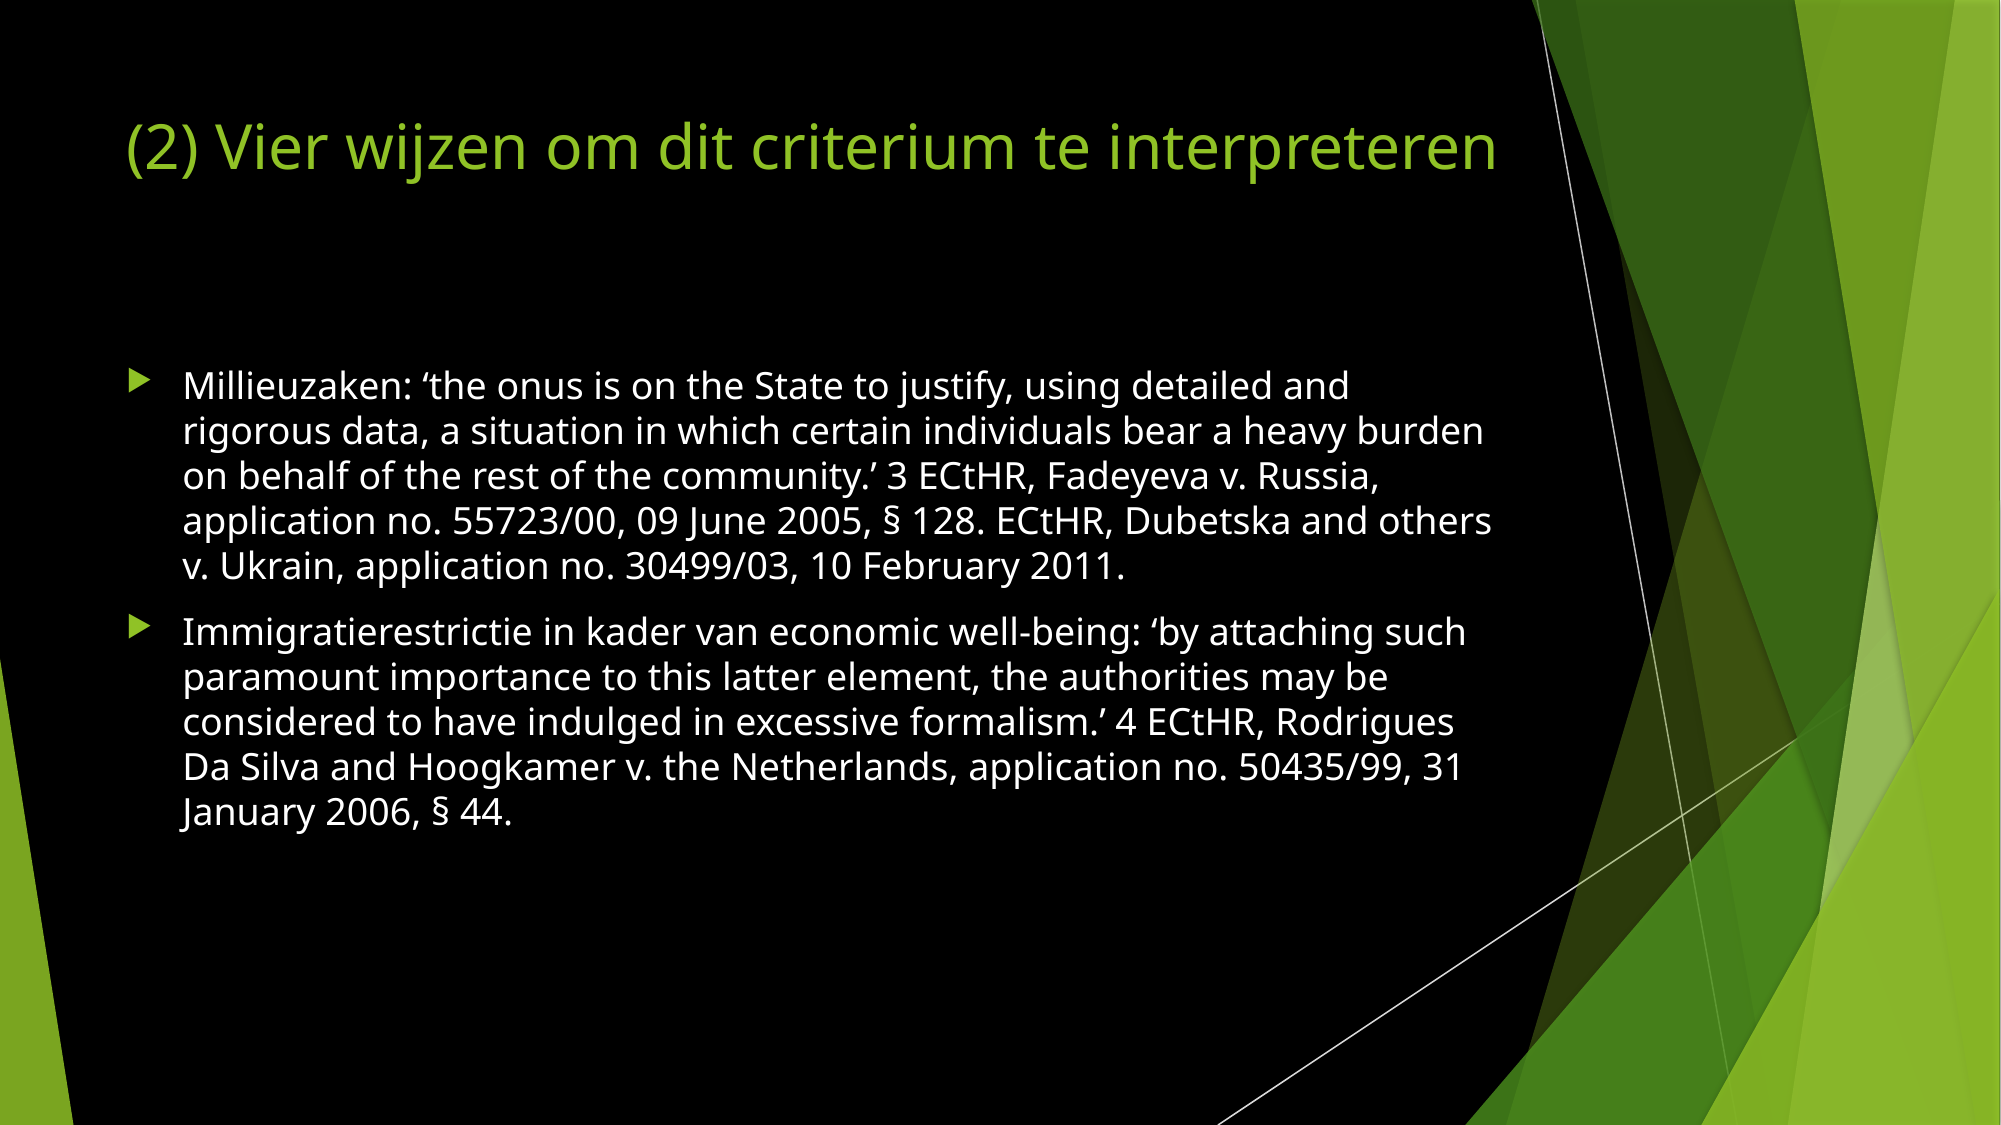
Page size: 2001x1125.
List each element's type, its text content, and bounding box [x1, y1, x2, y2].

title (2) Vier wijzen om dit criterium te interpreteren [111, 99, 1522, 317]
list Millieuzaken: ‘the onus is on the State to justify, using detailed and rigorous data, a situation in which certain individuals bear a heavy burden on behalf of the rest of the community.’ 3 ECtHR, Fadeyeva v. Russia, application no. 55723/00, 09 June 2005, § 128. ECtHR, Dubetska and others v. Ukrain, application no. 30499/03, 10 February 2011. Immigratierestrictie in kader van economic well-being: ‘by attaching such paramount importance to this latter element, the authorities may be considered to have indulged in excessive formalism.’ 4 ECtHR, Rodrigues Da Silva and Hoogkamer v. the Netherlands, application no. 50435/99, 31 January 2006, § 44. [111, 354, 1522, 992]
